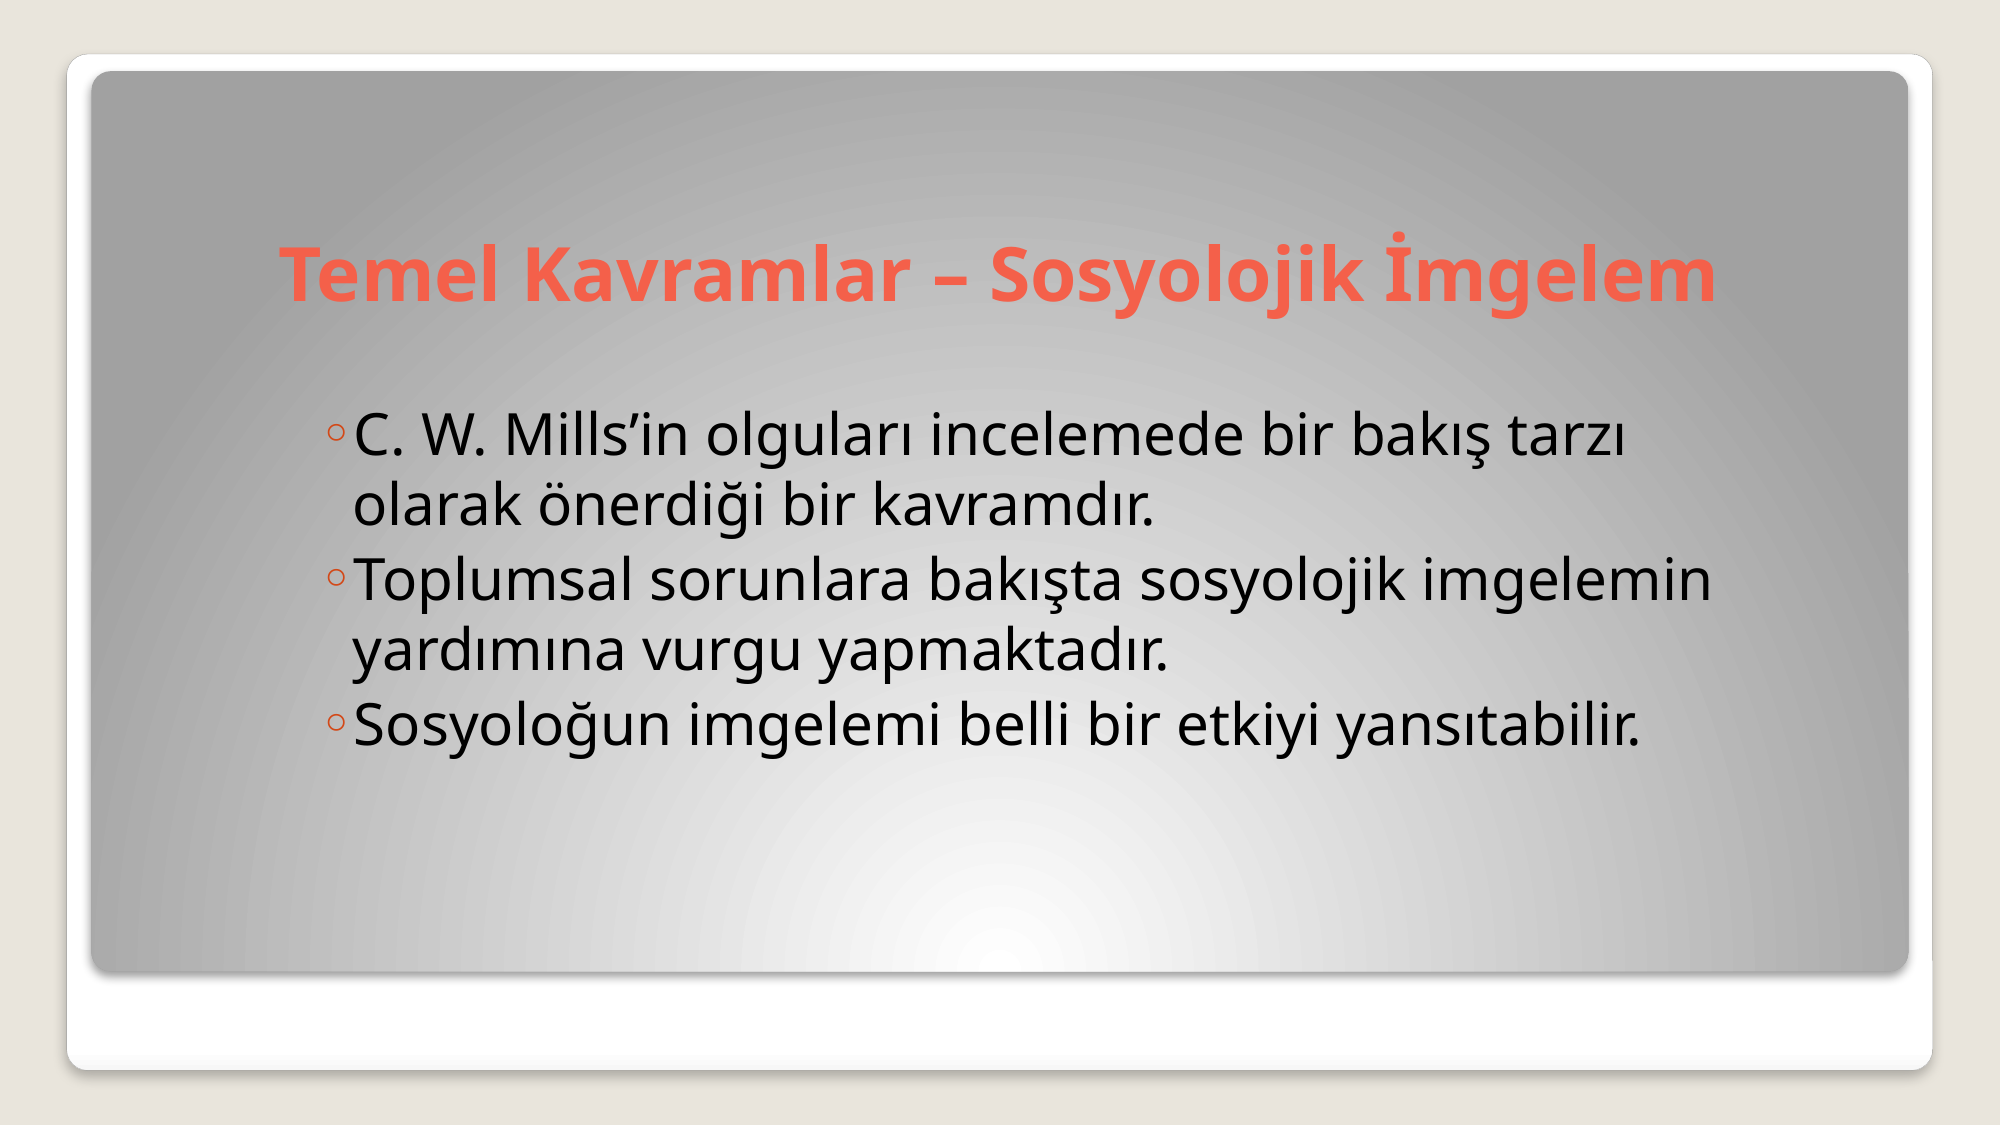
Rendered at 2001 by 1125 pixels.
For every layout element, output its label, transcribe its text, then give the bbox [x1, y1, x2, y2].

list C. W. Mills’in olguları incelemede bir bakış tarzı olarak önerdiği bir kavramdır. Toplumsal sorunlara bakışta sosyolojik imgelemin yardımına vurgu yapmaktadır. Sosyoloğun imgelemi belli bir etkiyi yansıtabilir. [232, 382, 1805, 1097]
title Temel Kavramlar – Sosyolojik İmgelem [137, 106, 1863, 324]
